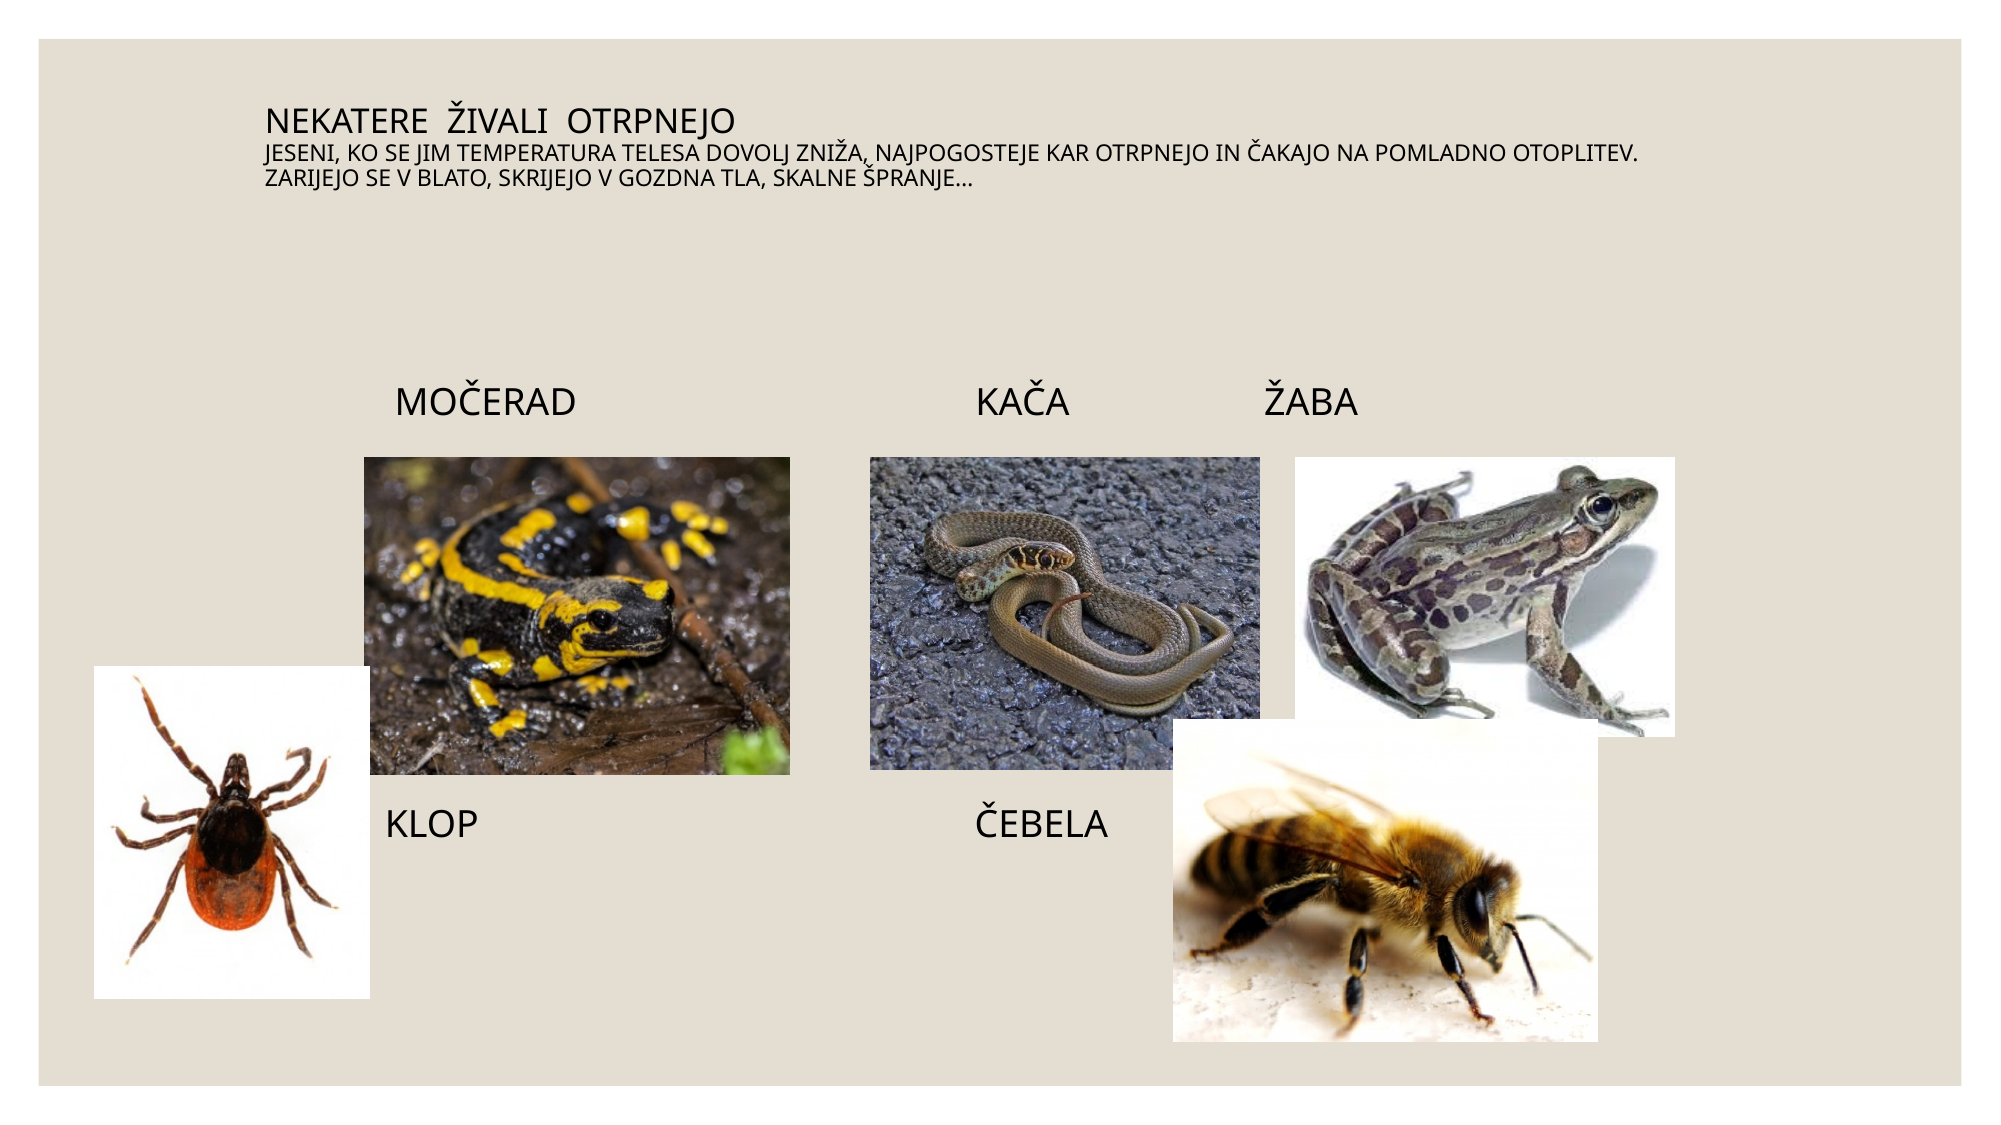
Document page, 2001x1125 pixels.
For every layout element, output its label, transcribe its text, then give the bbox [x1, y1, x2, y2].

list MOČERAD KAČA ŽABA KLOP KLOP ČEBELA [369, 370, 1720, 1125]
picture [870, 457, 1675, 1042]
title NEKATERE ŽIVALI OTRPNEJO JESENI, KO SE JIM TEMPERATURA TELESA DOVOLJ ZNIŽA, NAJPOGOSTEJE KAR OTRPNEJO IN ČAKAJO NA POMLADNO OTOPLITEV. ZARIJEJO SE V BLATO, SKRIJEJO V GOZDNA TLA, SKALNE ŠPRANJE… [249, 15, 1720, 200]
picture [94, 457, 790, 999]
